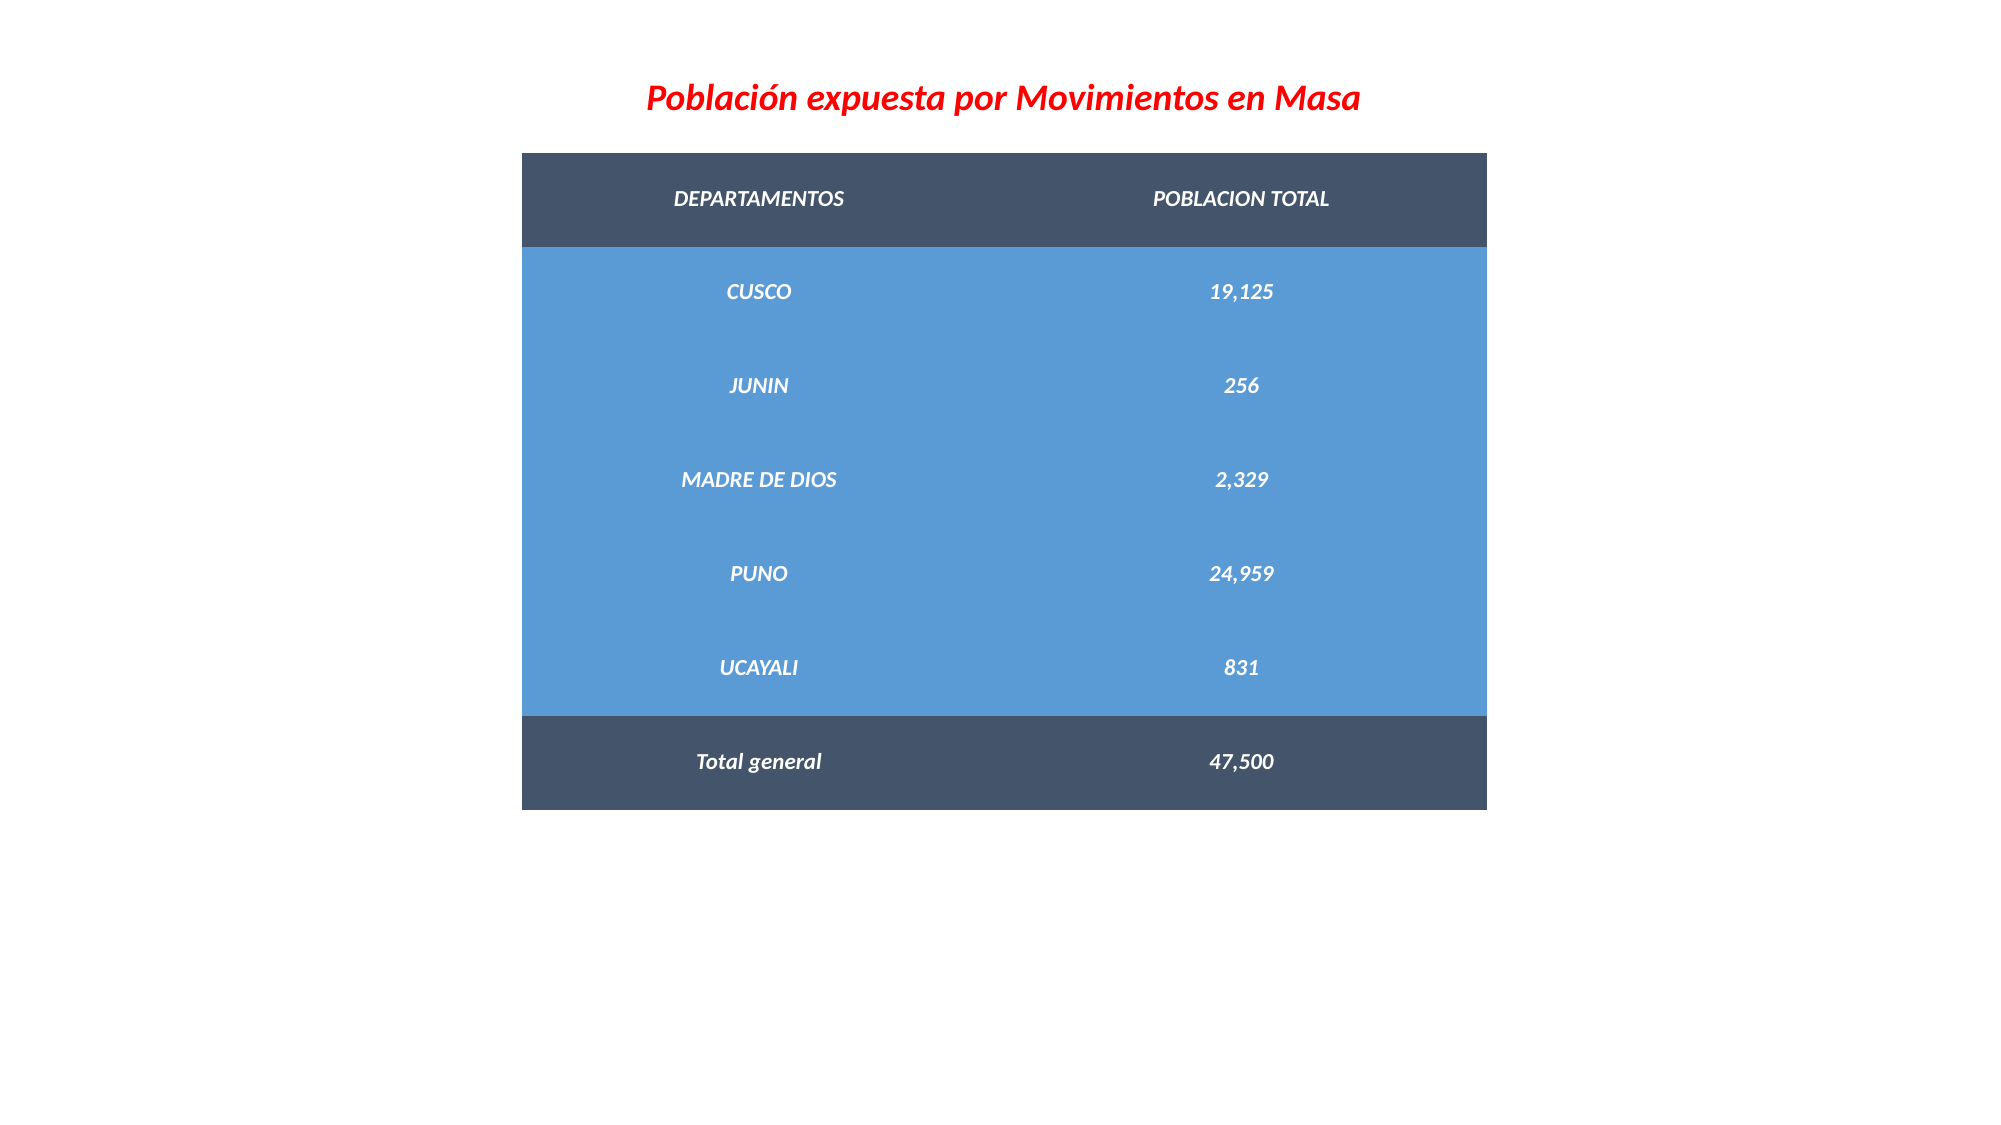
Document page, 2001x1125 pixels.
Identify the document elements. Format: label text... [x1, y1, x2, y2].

table_cell 47,500 [996, 716, 1487, 810]
table_cell Total general [522, 716, 996, 810]
table_cell 2,329 [996, 434, 1487, 528]
table_cell 831 [996, 622, 1487, 716]
table_cell CUSCO [522, 247, 996, 340]
table_header DEPARTAMENTOS [522, 153, 996, 247]
table_cell UCAYALI [522, 622, 996, 716]
table_cell 19,125 [996, 247, 1487, 340]
table_cell 256 [996, 340, 1487, 434]
table_cell 24,959 [996, 528, 1487, 622]
table_cell PUNO [522, 528, 996, 622]
table_cell MADRE DE DIOS [522, 434, 996, 528]
table_header POBLACION TOTAL [996, 153, 1487, 247]
table_cell JUNIN [522, 340, 996, 434]
text_box Población expuesta por Movimientos en Masa [631, 65, 1377, 125]
